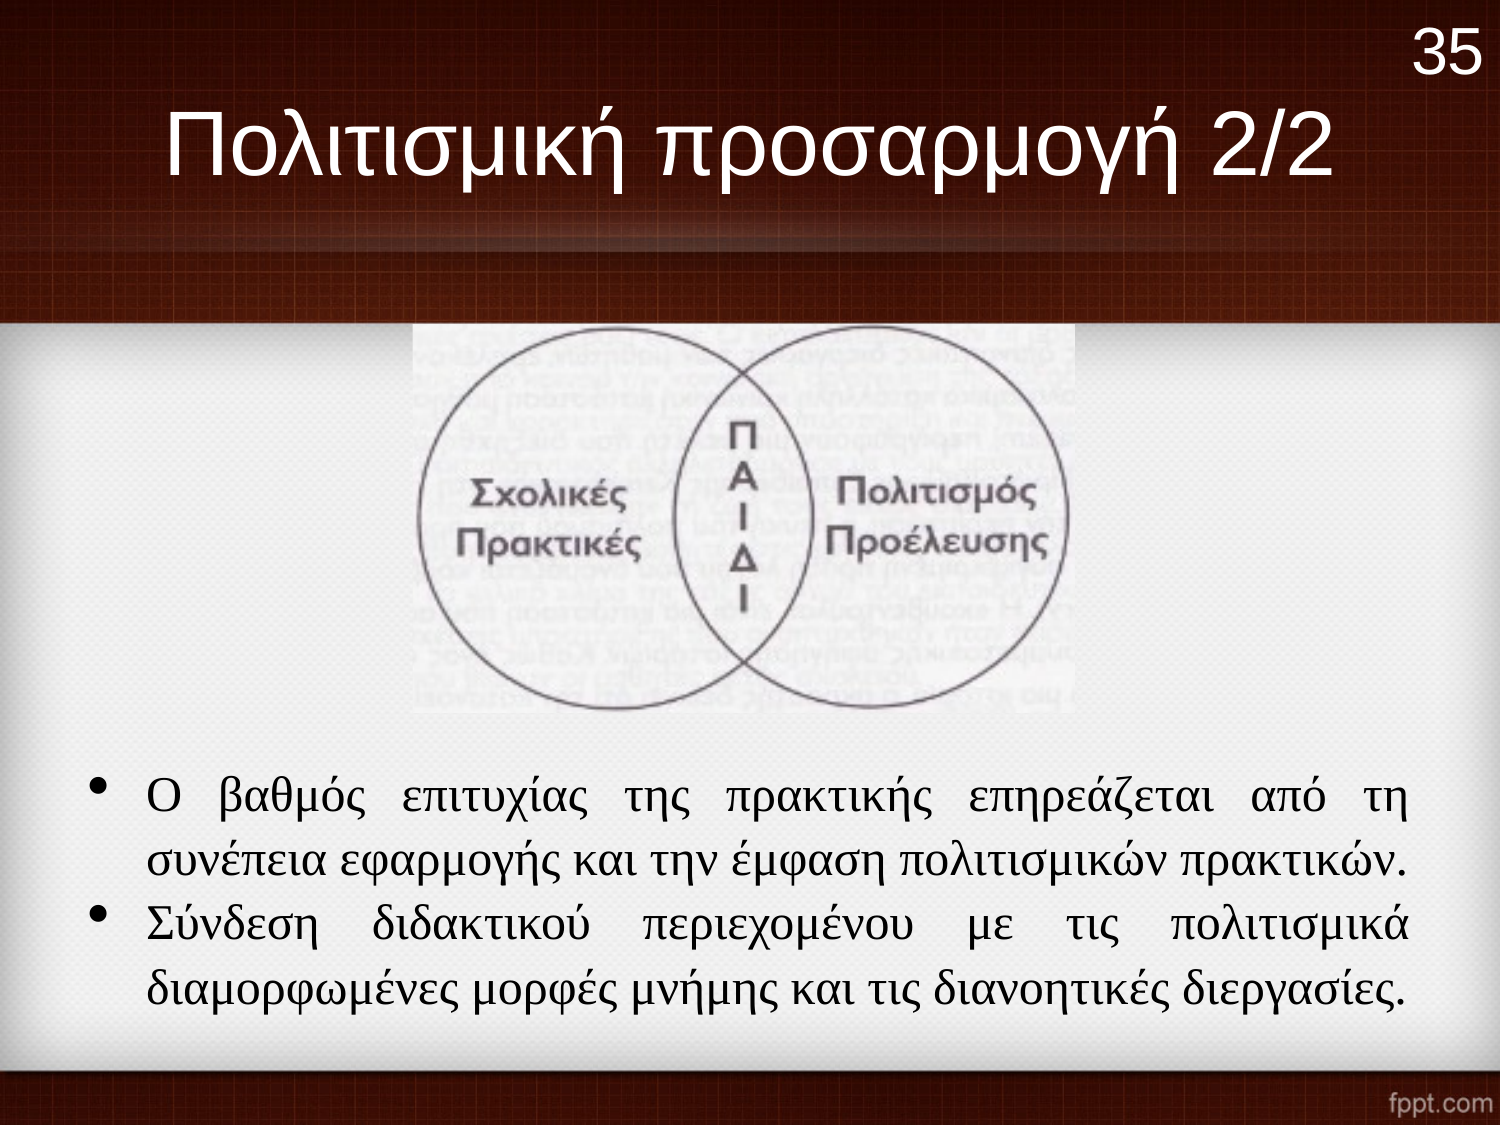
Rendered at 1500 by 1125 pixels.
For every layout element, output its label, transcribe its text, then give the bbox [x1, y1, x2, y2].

slide_number 35 [1374, 0, 1500, 79]
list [412, 324, 1075, 713]
title Πολιτισμική προσαρμογή 2/2 [75, 45, 1425, 233]
text_box Ο βαθμός επιτυχίας της πρακτικής επηρεάζεται από τη συνέπεια εφαρμογής και την έμφαση πολιτισμικών πρακτικών. Σύνδεση διδακτικού περιεχομένου με τις πολιτισμικά διαμορφωμένες μορφές μνήμης και τις διανοητικές διεργασίες. [74, 749, 1425, 1022]
picture [0, 0, 1500, 1125]
